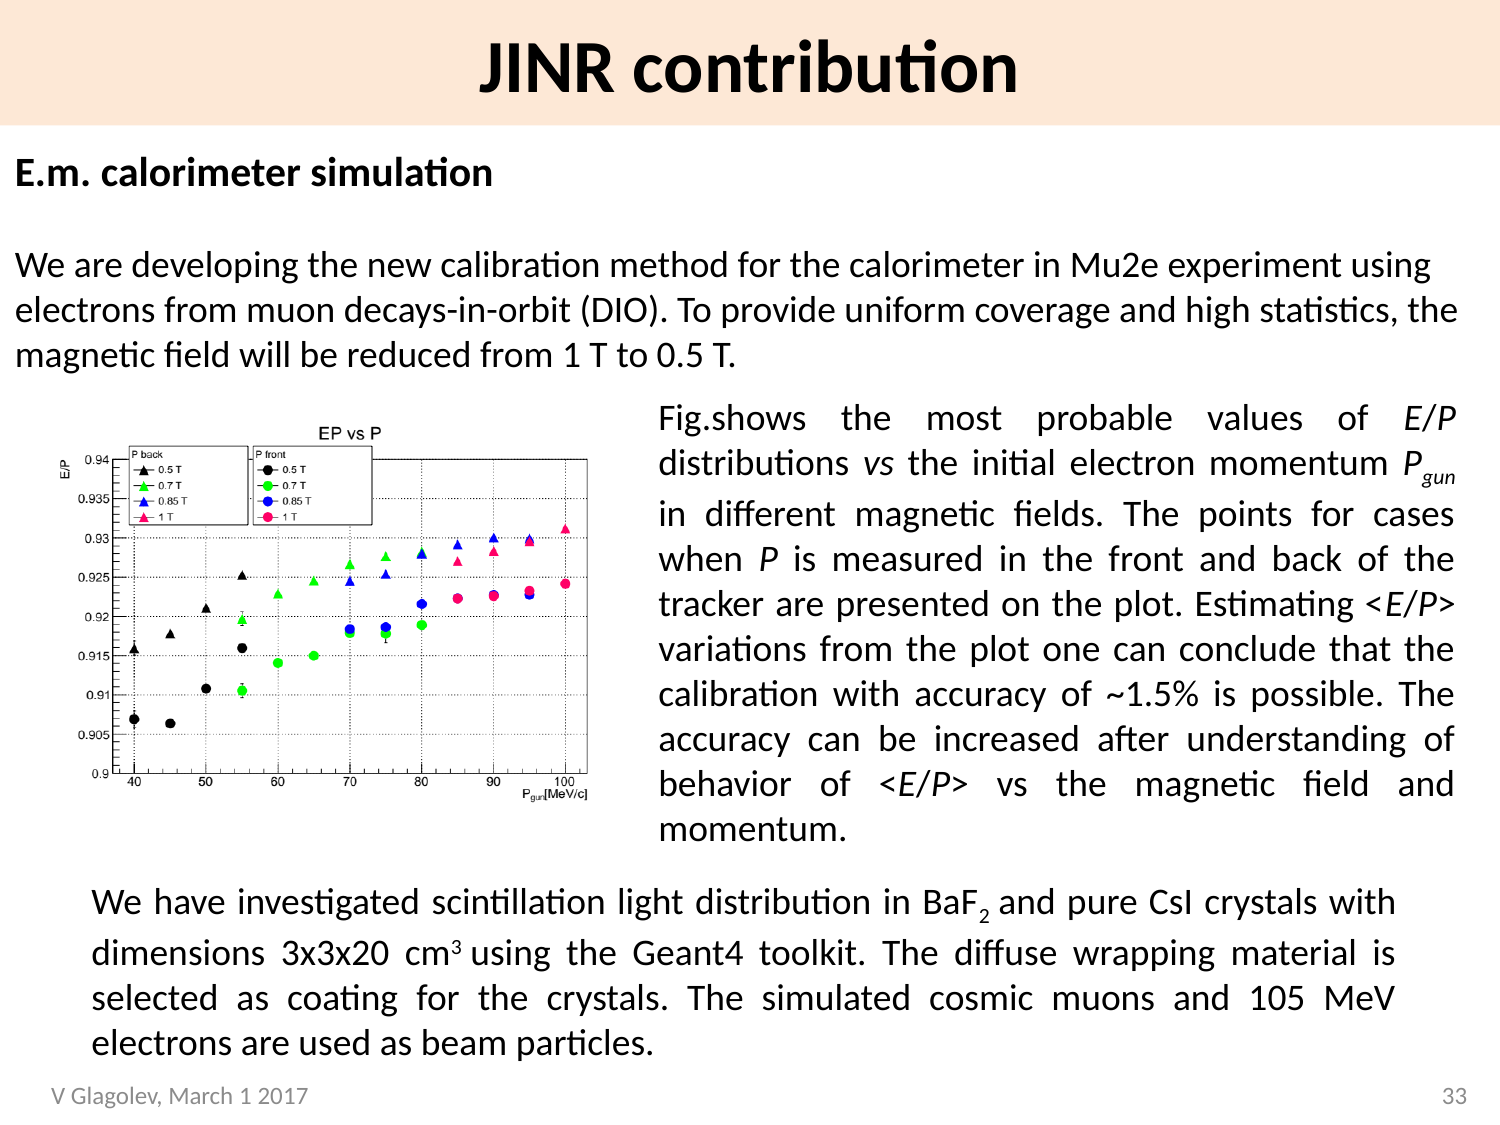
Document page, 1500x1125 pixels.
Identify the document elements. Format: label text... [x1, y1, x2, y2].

slide_number 33 [1328, 1065, 1483, 1125]
text_box Fig.shows the most probable values of E/P distributions vs the initial electron momentum Pgun in different magnetic fields. The points for cases when P is measured in the front and back of the tracker are presented on the plot. Estimating <E/P> variations from the plot one can conclude that the calibration with accuracy of ~1.5% is possible. The accuracy can be increased after understanding of behavior of <E/P> vs the magnetic field and momentum. [643, 385, 1471, 902]
picture [52, 420, 644, 811]
text_box E.m. calorimeter simulation We are developing the new calibration method for the calorimeter in Mu2e experiment using electrons from muon decays-in-orbit (DIO). To provide uniform coverage and high statistics, the magnetic field will be reduced from 1 T to 0.5 T. [0, 137, 1500, 472]
footer V Glagolev, March 1 2017 [17, 1065, 343, 1125]
title JINR contribution [0, 0, 1500, 126]
text_box We have investigated scintillation light distribution in BaF2 and pure CsI crystals with dimensions 3x3x20 cm3 using the Geant4 toolkit. The diffuse wrapping material is selected as coating for the crystals. The simulated cosmic muons and 105 MeV electrons are used as beam particles. [76, 869, 1412, 1071]
